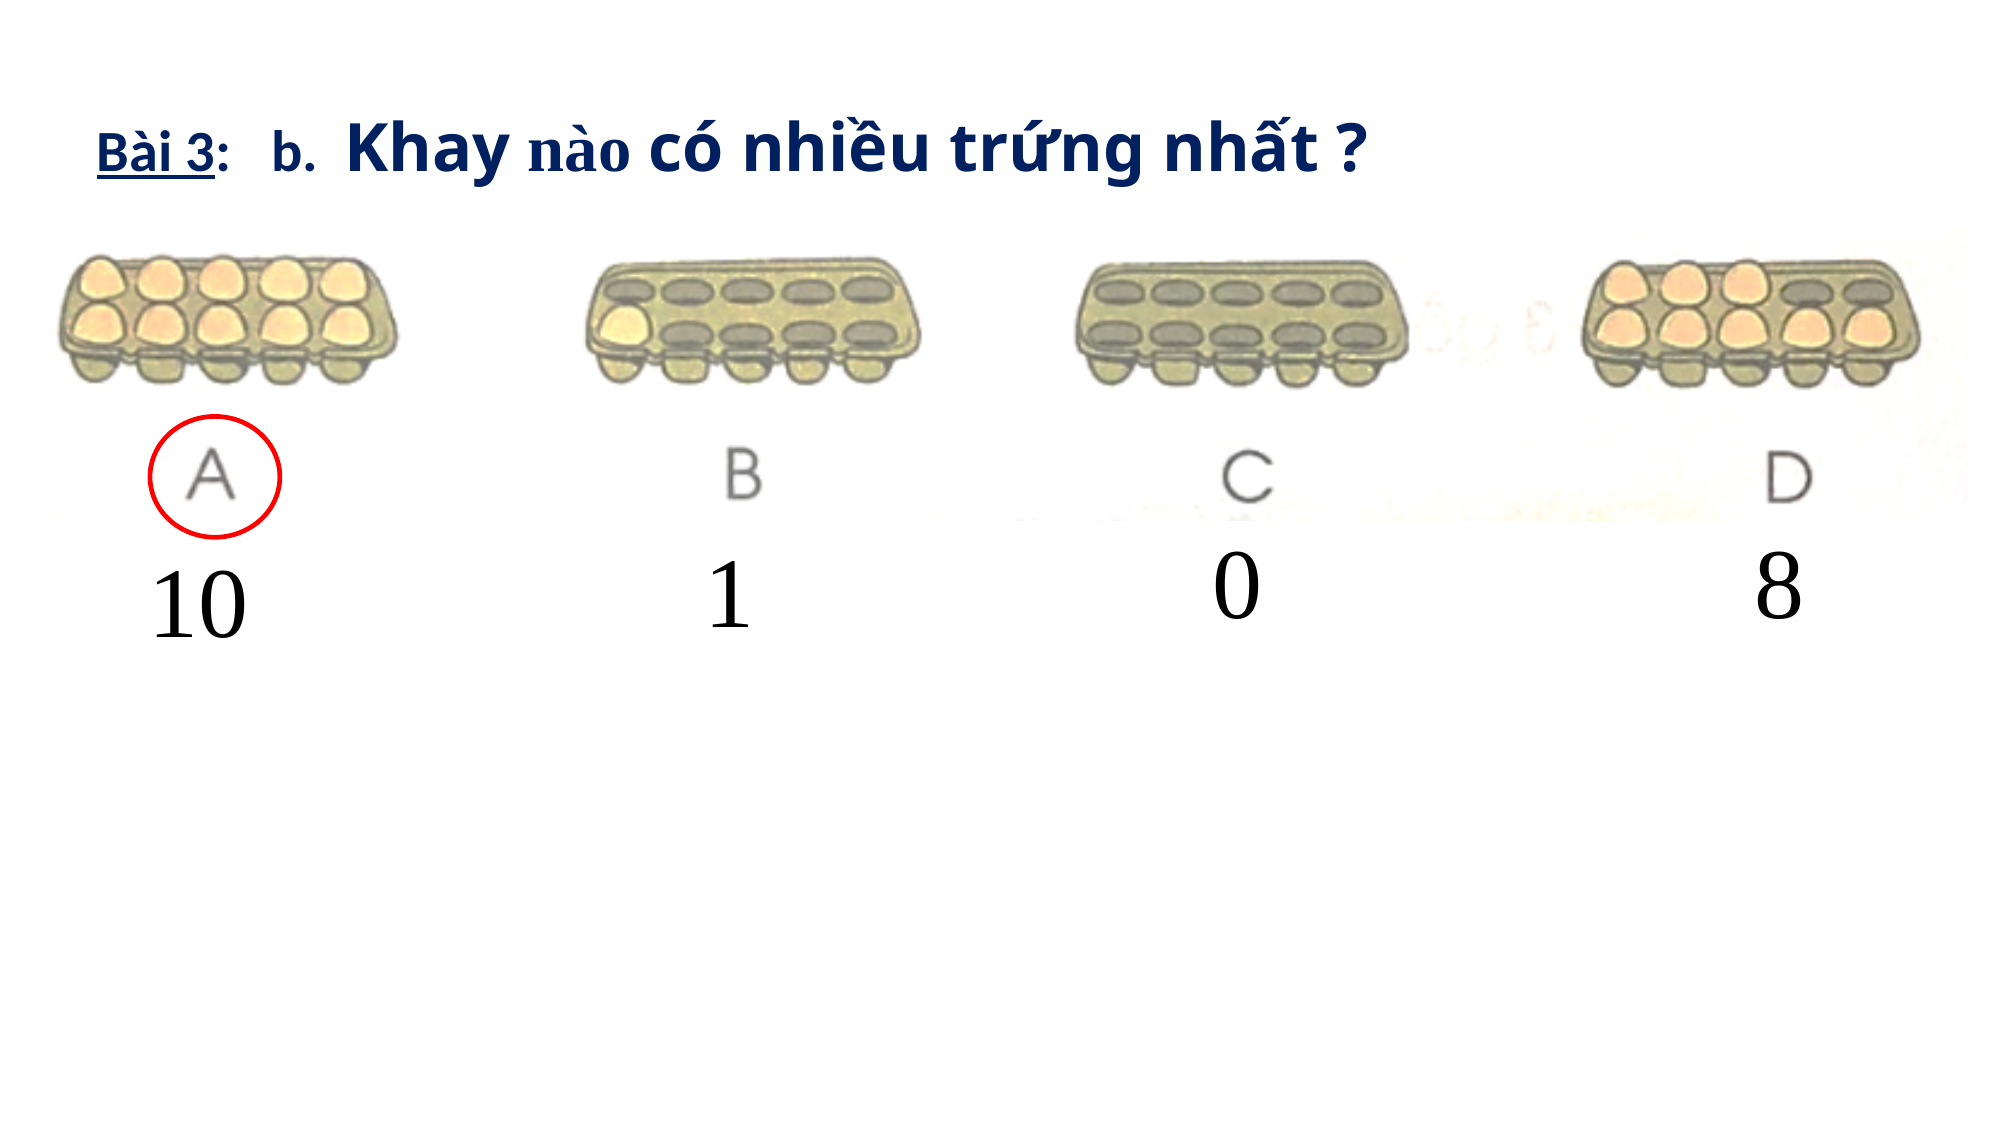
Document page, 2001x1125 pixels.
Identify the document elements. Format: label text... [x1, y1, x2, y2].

text_box Bài 3: b. Khay nào có nhiều trứng nhất ? [1145, 97, 1816, 192]
text_box 10 [134, 530, 282, 666]
text_box Bài 3: b. Khay nào có nhiều trứng nhất ? [81, 97, 851, 192]
text_box [148, 415, 281, 530]
text_box 0 [1198, 510, 1346, 646]
text_box 1 [689, 519, 838, 655]
picture [26, 0, 1969, 1125]
text_box 8 [1739, 510, 1888, 646]
